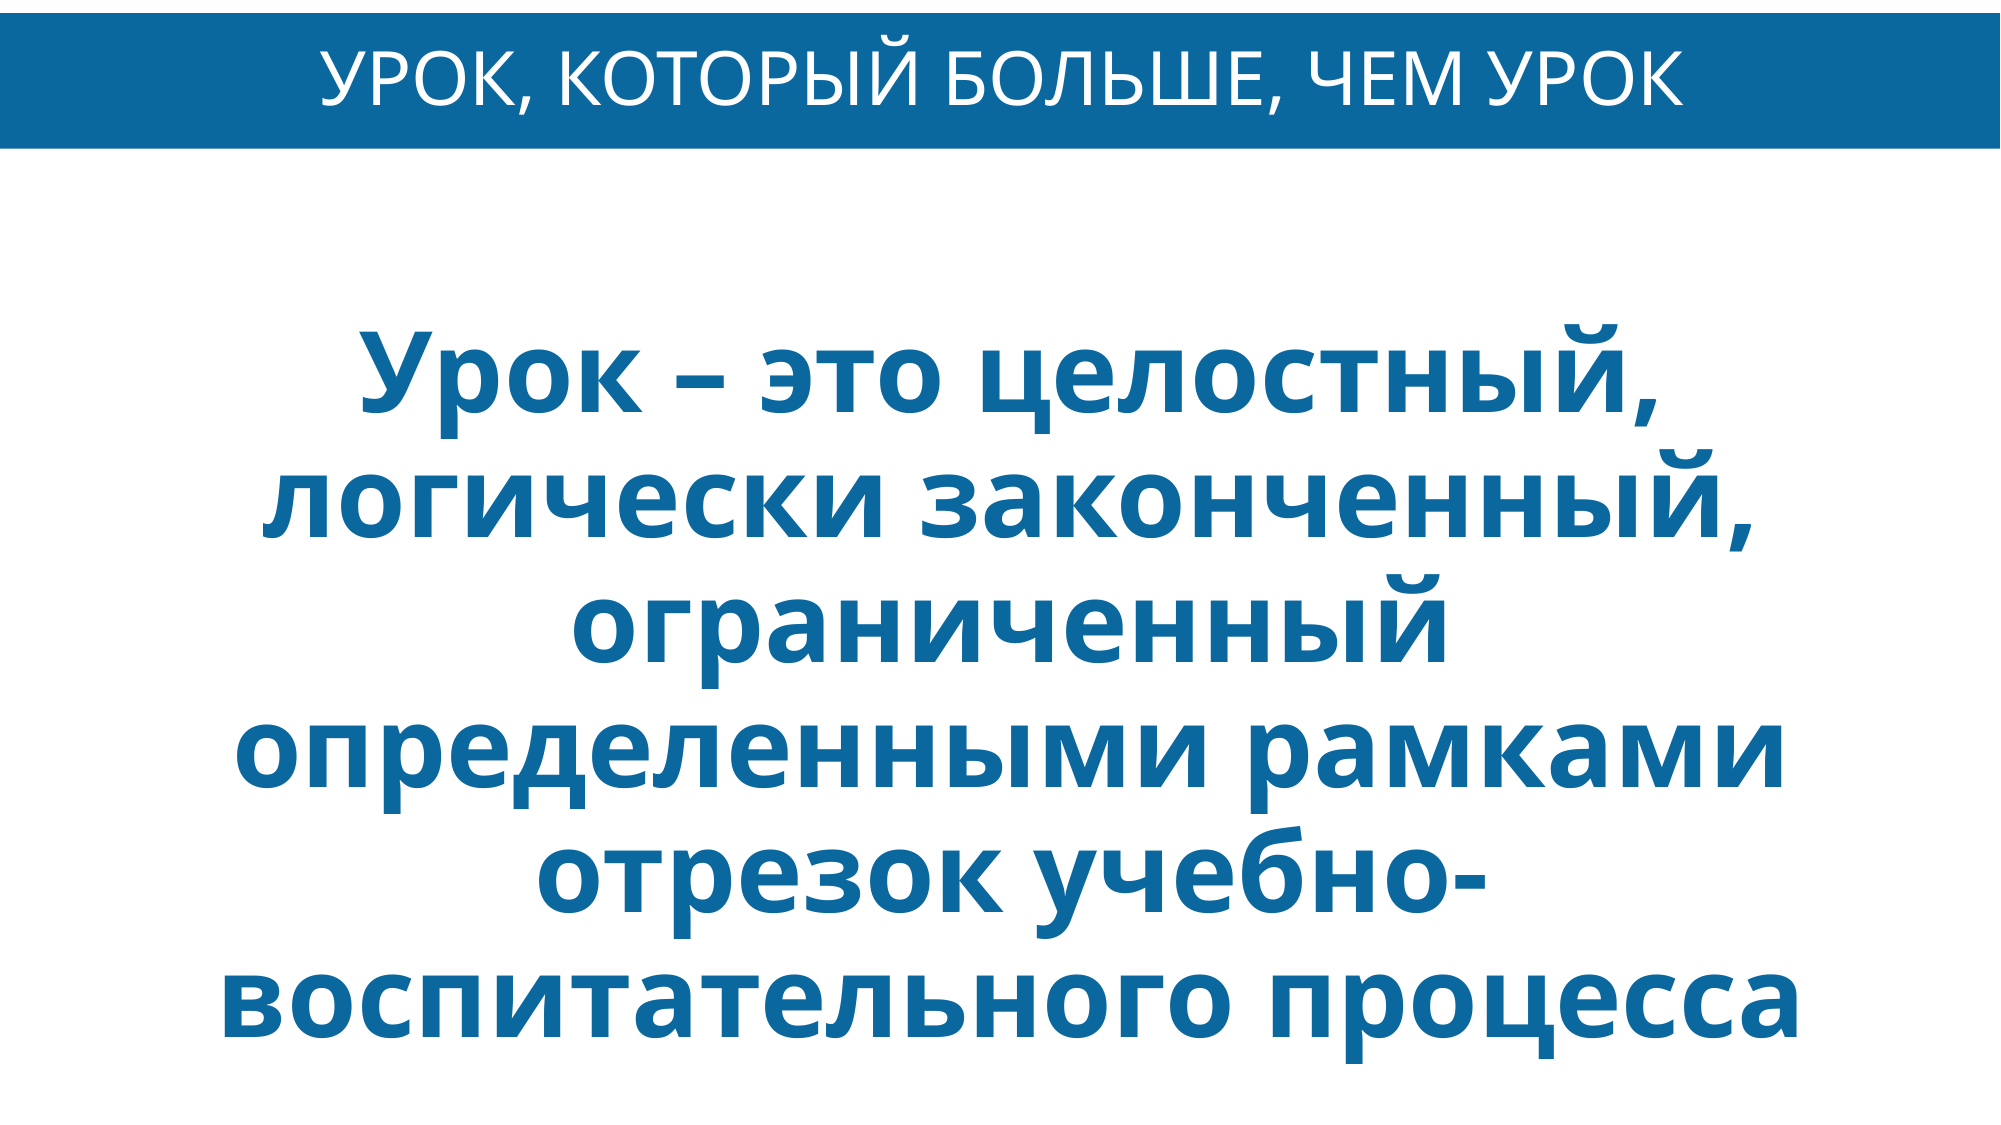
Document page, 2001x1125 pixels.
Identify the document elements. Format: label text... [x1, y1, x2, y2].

text_box Урок – это целостный, логически законченный, ограниченный определенными рамками отрезок учебно-воспитательного процесса [33, 302, 1967, 1068]
text_box [0, 128, 2000, 150]
text_box УРОК, КОТОРЫЙ БОЛЬШЕ, ЧЕМ УРОК [0, 23, 2000, 128]
text_box [0, 12, 2000, 23]
